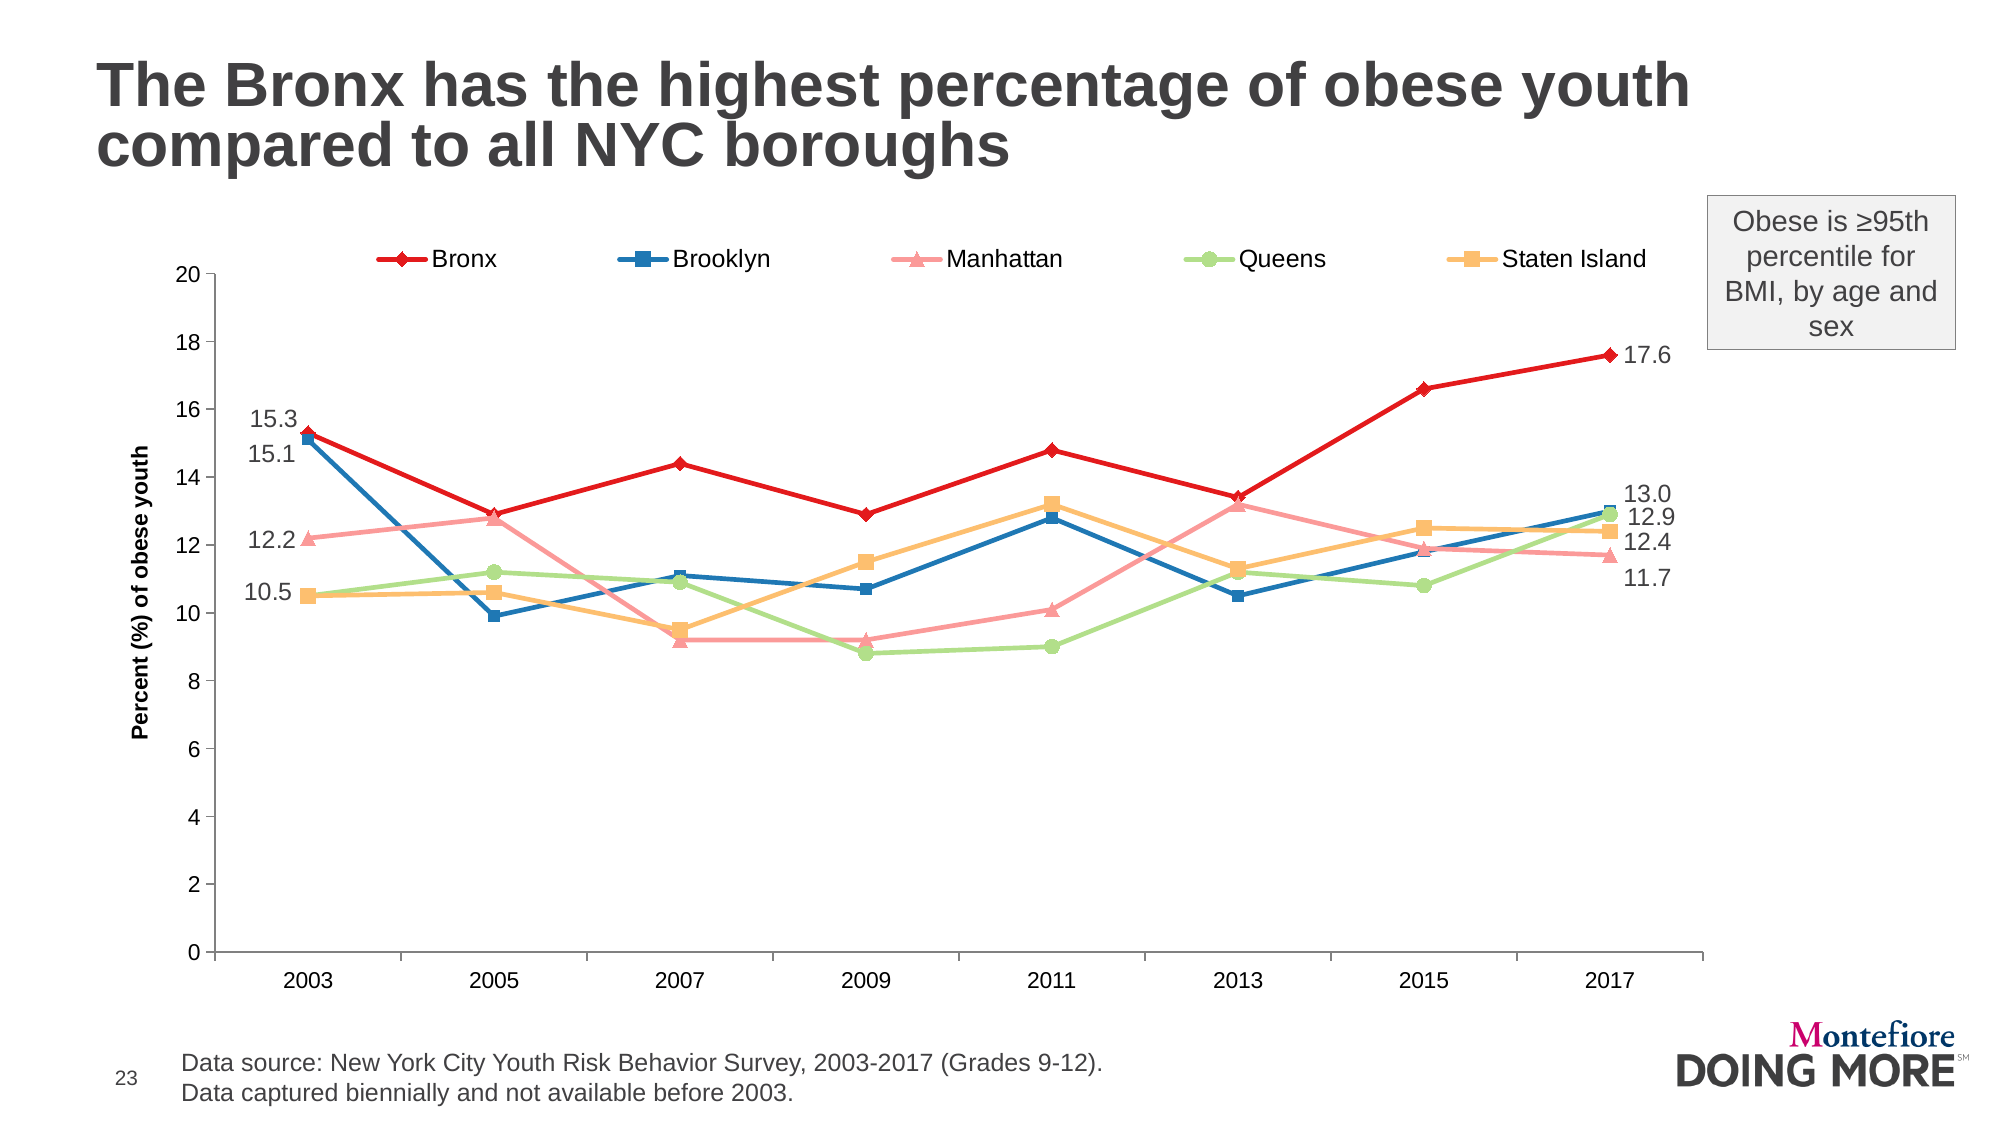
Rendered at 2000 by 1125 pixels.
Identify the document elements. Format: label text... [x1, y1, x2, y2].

title The Bronx has the highest percentage of obese youth compared to all NYC boroughs [81, 50, 1919, 187]
chart [99, 195, 1764, 1046]
text_box Data source: New York City Youth Risk Behavior Survey, 2003-2017 (Grades 9-12). Data captured biennially and not available before 2003. [166, 1053, 1623, 1115]
text_box Obese is ≥95th percentile for BMI, by age and sex [1764, 195, 1956, 350]
